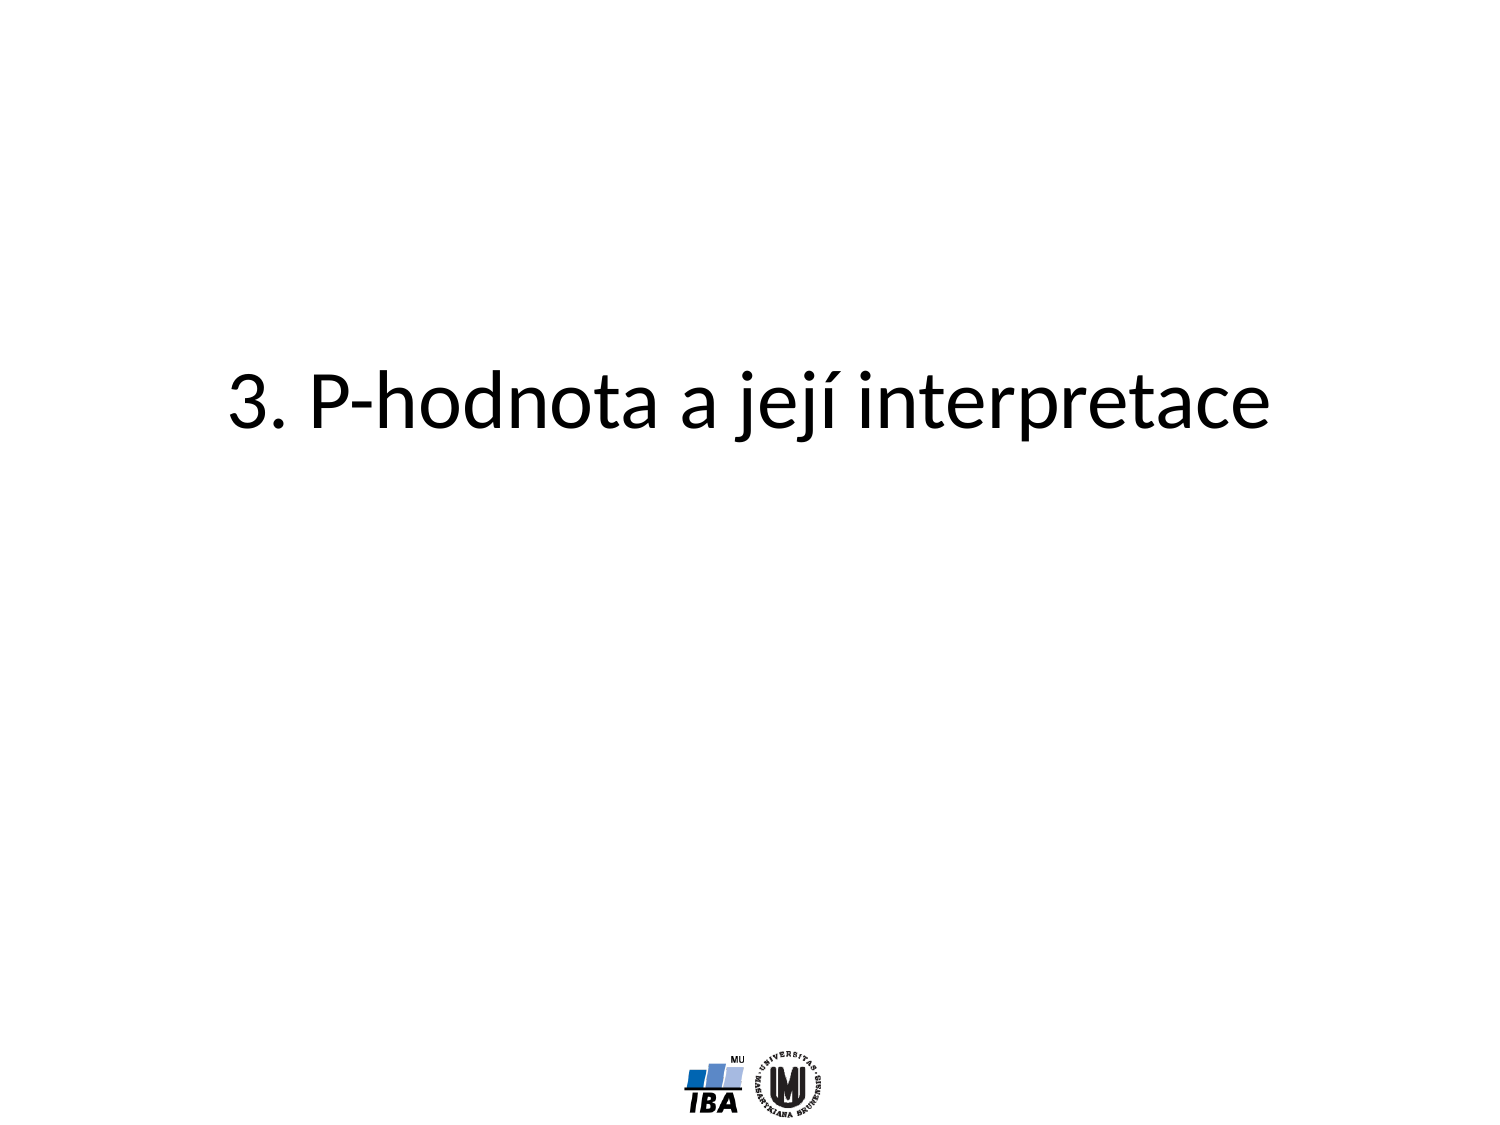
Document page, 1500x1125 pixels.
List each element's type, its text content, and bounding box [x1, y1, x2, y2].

picture [684, 1056, 744, 1113]
title 3. P-hodnota a její interpretace [112, 274, 1388, 516]
picture [755, 1051, 821, 1118]
